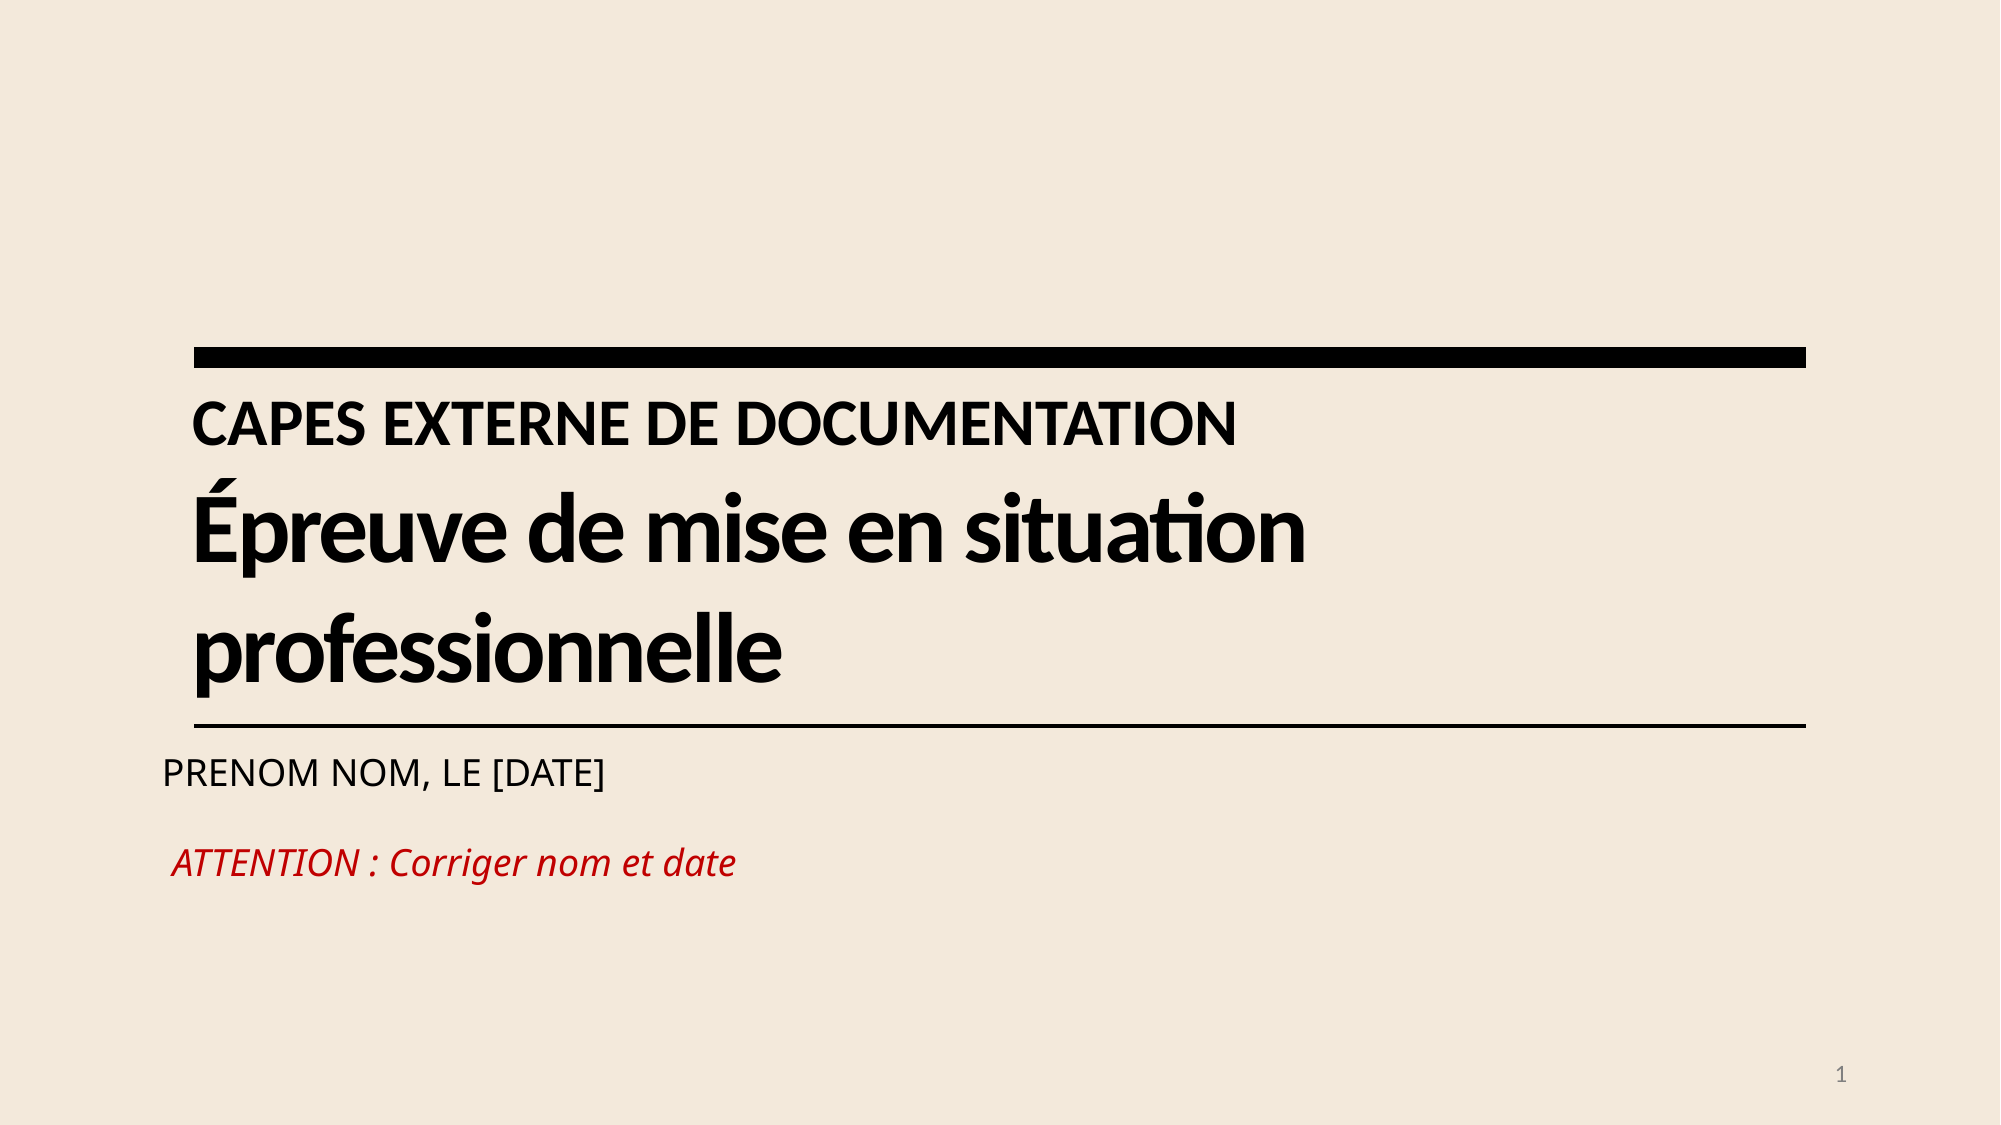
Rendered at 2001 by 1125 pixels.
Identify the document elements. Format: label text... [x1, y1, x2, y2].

text_box PRENOM NOM, LE [DATE] [146, 741, 621, 802]
text_box 1 [1412, 1042, 1863, 1103]
text_box ATTENTION : Corriger nom et date [172, 831, 923, 892]
text_box Épreuve de mise en situation professionnelle [176, 454, 1344, 710]
text_box CAPES EXTERNE DE DOCUMENTATION [177, 371, 1255, 454]
